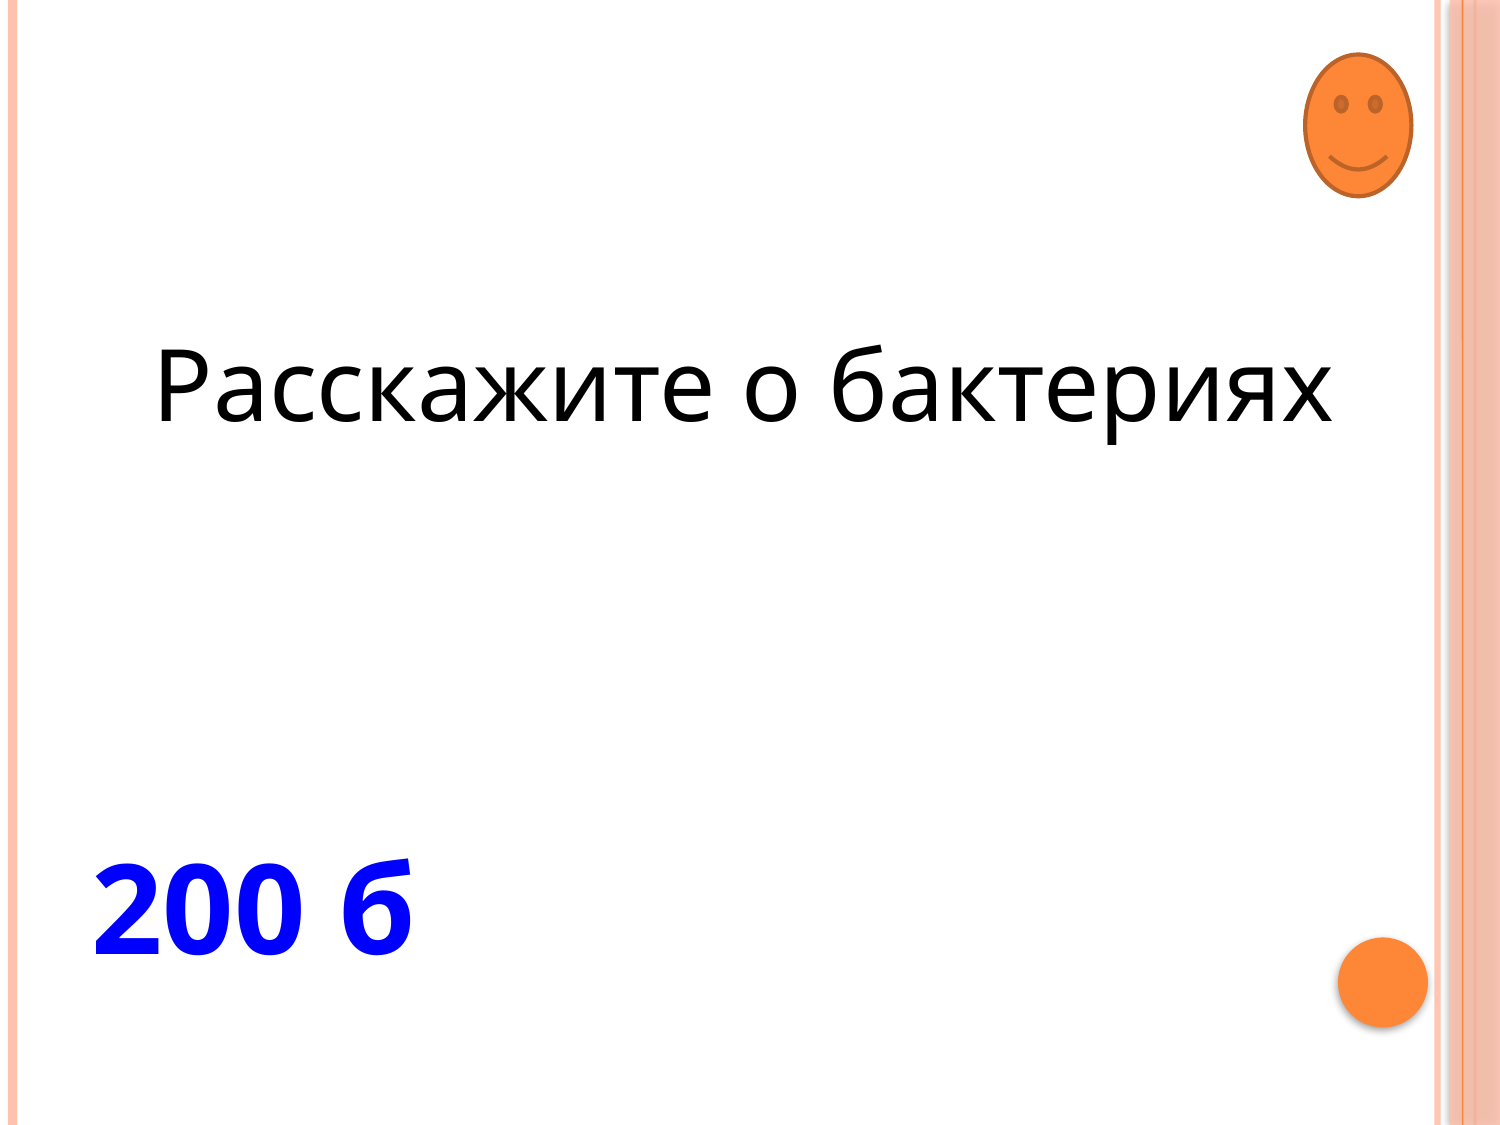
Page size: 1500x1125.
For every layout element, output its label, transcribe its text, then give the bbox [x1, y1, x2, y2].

text_box 200 б [76, 822, 491, 987]
text_box [1303, 52, 1414, 199]
text_box Расскажите о бактериях [41, 314, 1447, 450]
